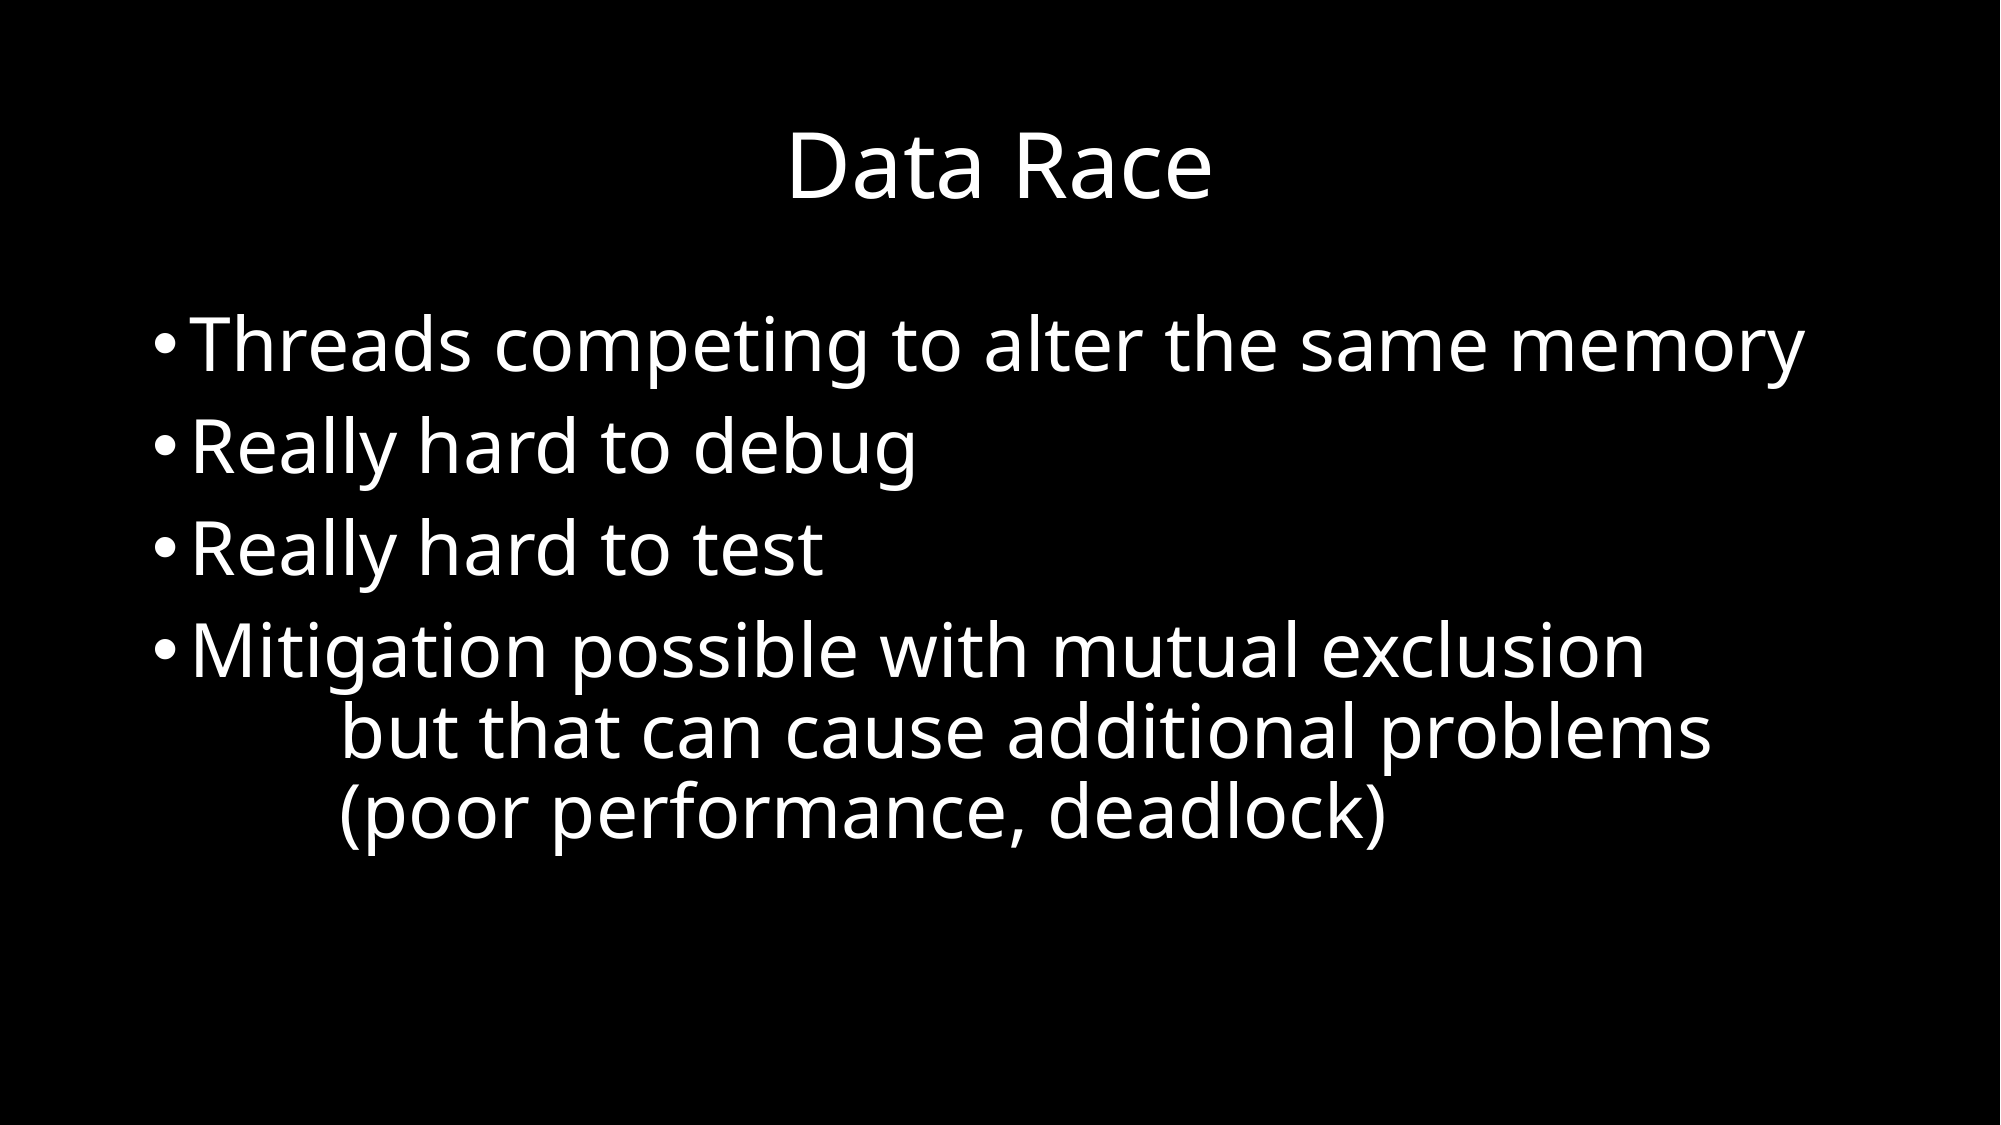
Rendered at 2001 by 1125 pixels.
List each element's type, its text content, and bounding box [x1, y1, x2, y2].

list Threads competing to alter the same memory Really hard to debug Really hard to test Mitigation possible with mutual exclusion but that can cause additional problems (poor performance, deadlock) [137, 299, 1863, 1111]
title Data Race [137, 59, 1863, 278]
